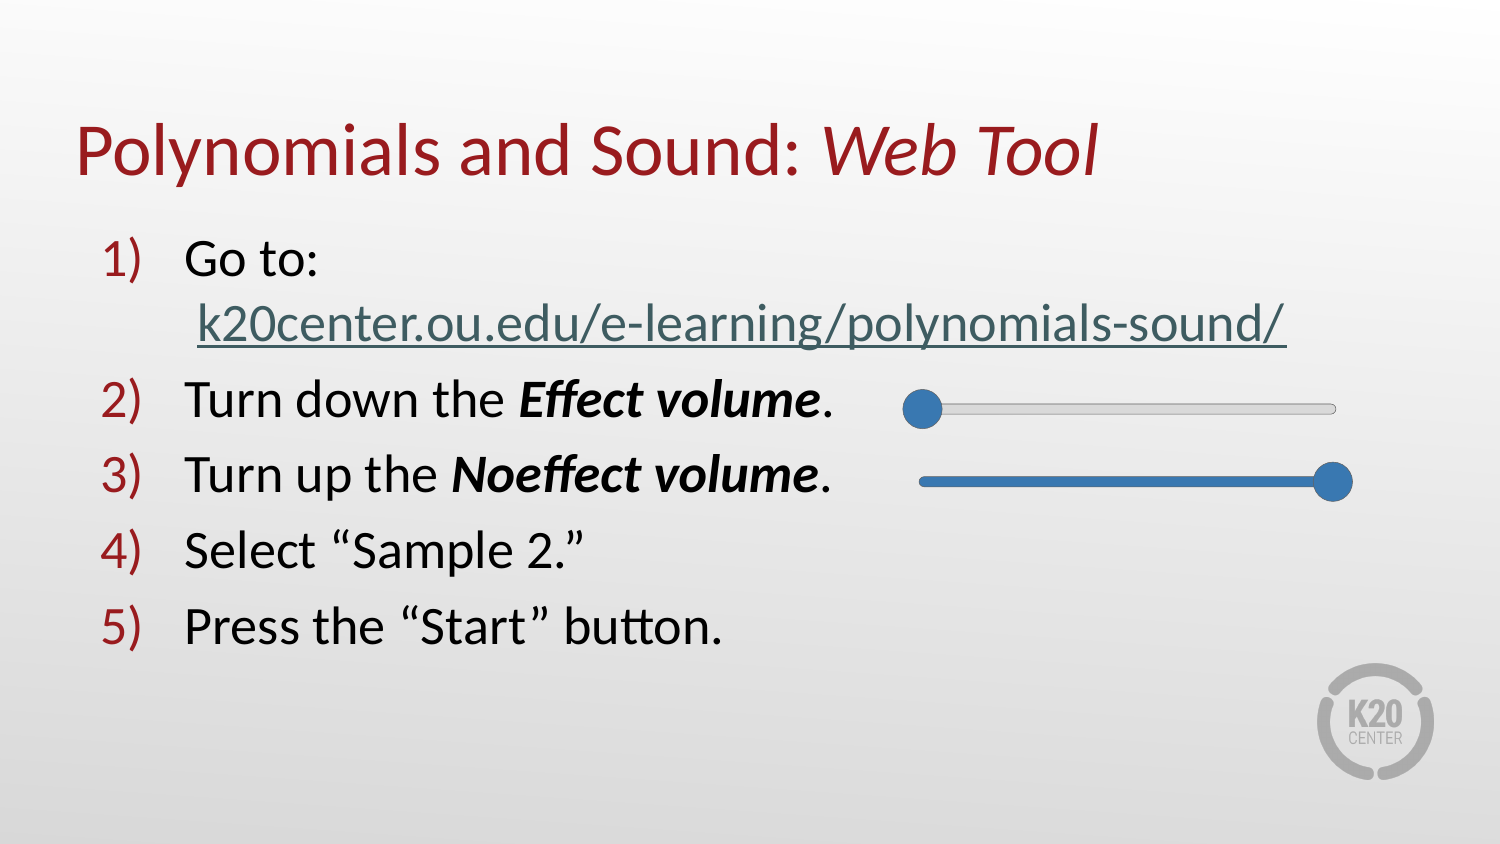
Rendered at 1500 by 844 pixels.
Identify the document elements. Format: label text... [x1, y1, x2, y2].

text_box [902, 389, 1337, 429]
list Go to: k20center.ou.edu/e-learning/polynomials-sound/ Turn down the Effect volume. Turn up the Noeffect volume. Select “Sample 2.” Press the “Start” button. [75, 214, 1425, 779]
picture [1300, 646, 1451, 797]
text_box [918, 461, 1353, 502]
title Polynomials and Sound: Web Tool [75, 50, 1425, 191]
